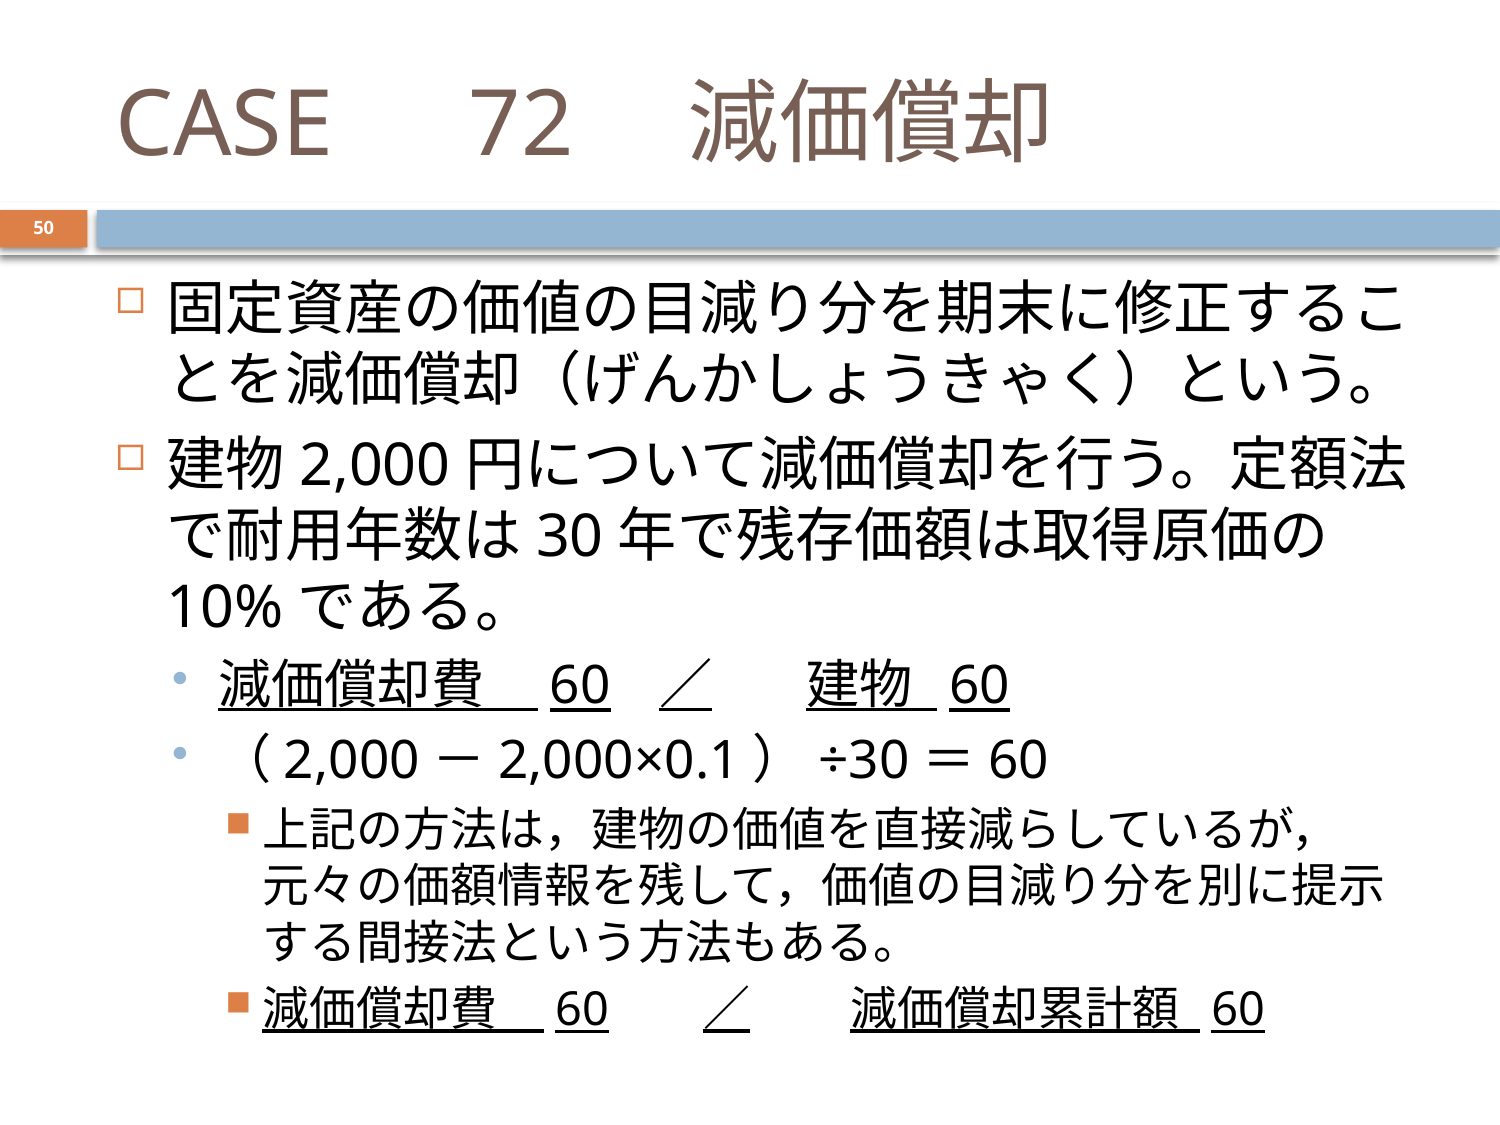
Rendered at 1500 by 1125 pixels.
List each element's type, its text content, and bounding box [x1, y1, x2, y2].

list 固定資産の価値の目減り分を期末に修正することを減価償却（げんかしょうきゃく）という。 建物2,000円について減価償却を行う。定額法で耐用年数は30年で残存価額は取得原価の10%である。 減価償却費 60 ／ 建物 60 （2,000－2,000×0.1）÷30＝60 上記の方法は，建物の価値を直接減らしているが，元々の価額情報を残して，価値の目減り分を別に提示する間接法という方法もある。 減価償却費 60 ／ 減価償却累計額 60 [100, 262, 1438, 1106]
title CASE 72 減価償却 [100, 37, 1438, 200]
slide_number 50 [0, 208, 88, 249]
